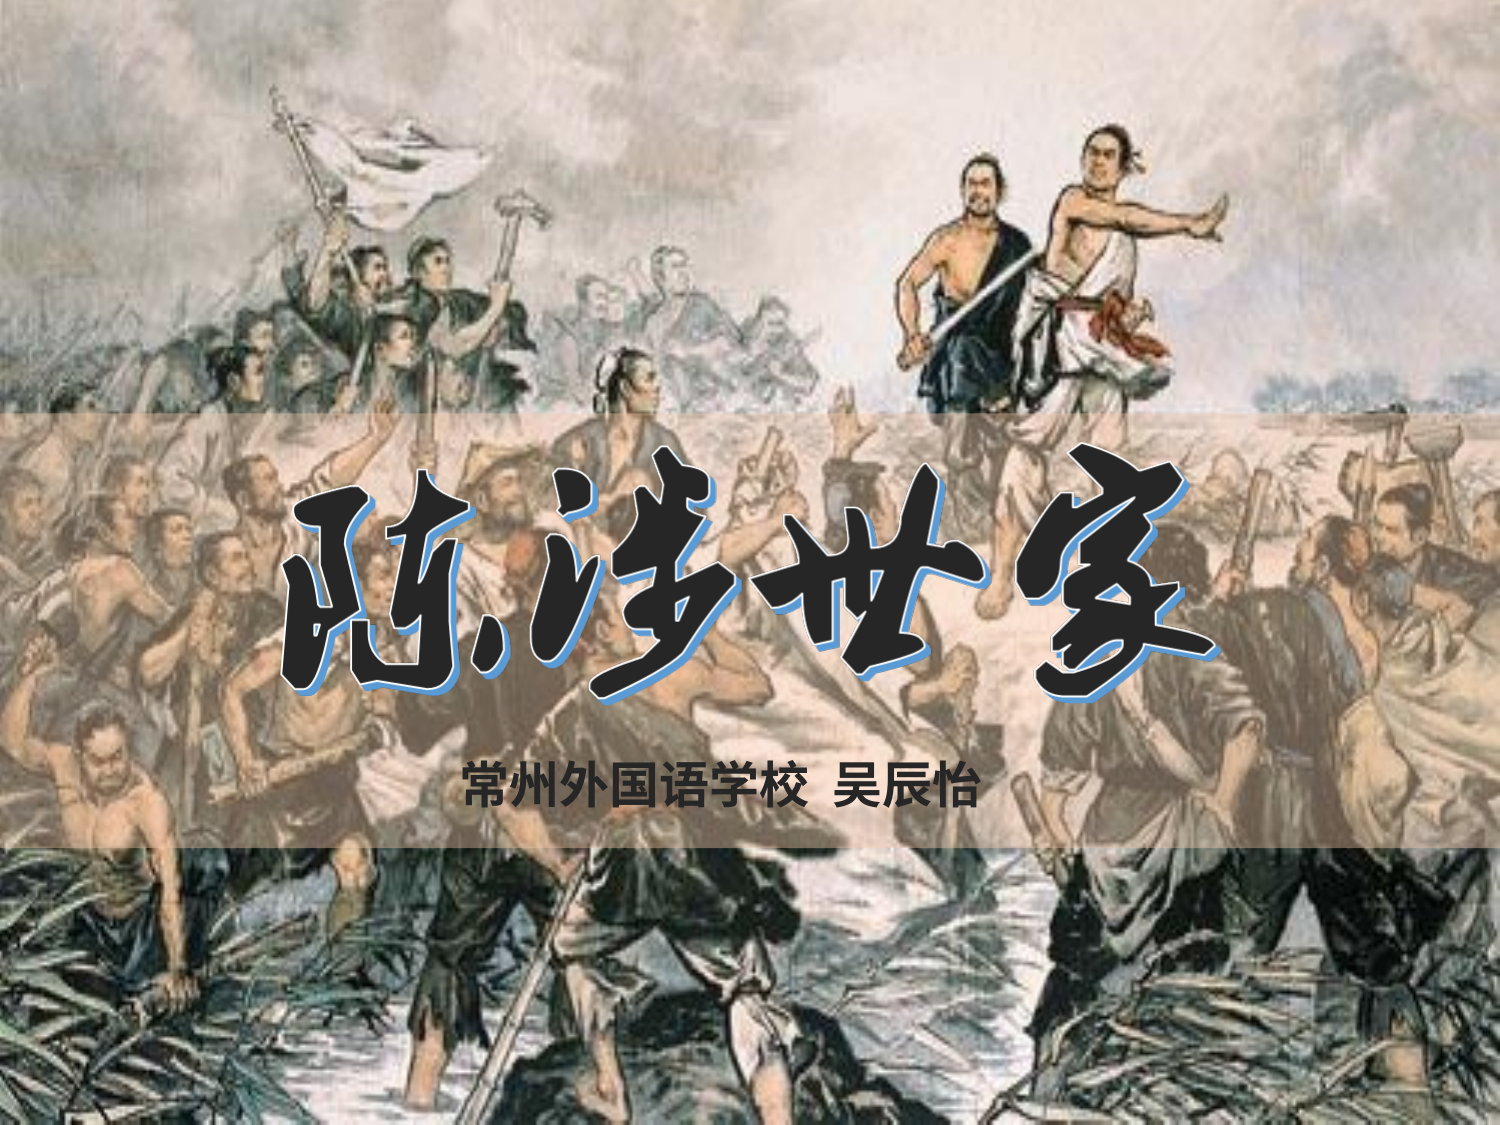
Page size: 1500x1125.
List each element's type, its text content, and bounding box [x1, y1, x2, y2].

picture [252, 413, 1248, 720]
text_box 常州外国语学校 吴辰怡 [444, 745, 1055, 821]
picture [0, 0, 1500, 412]
picture [0, 849, 1500, 1125]
text_box [0, 412, 1500, 849]
